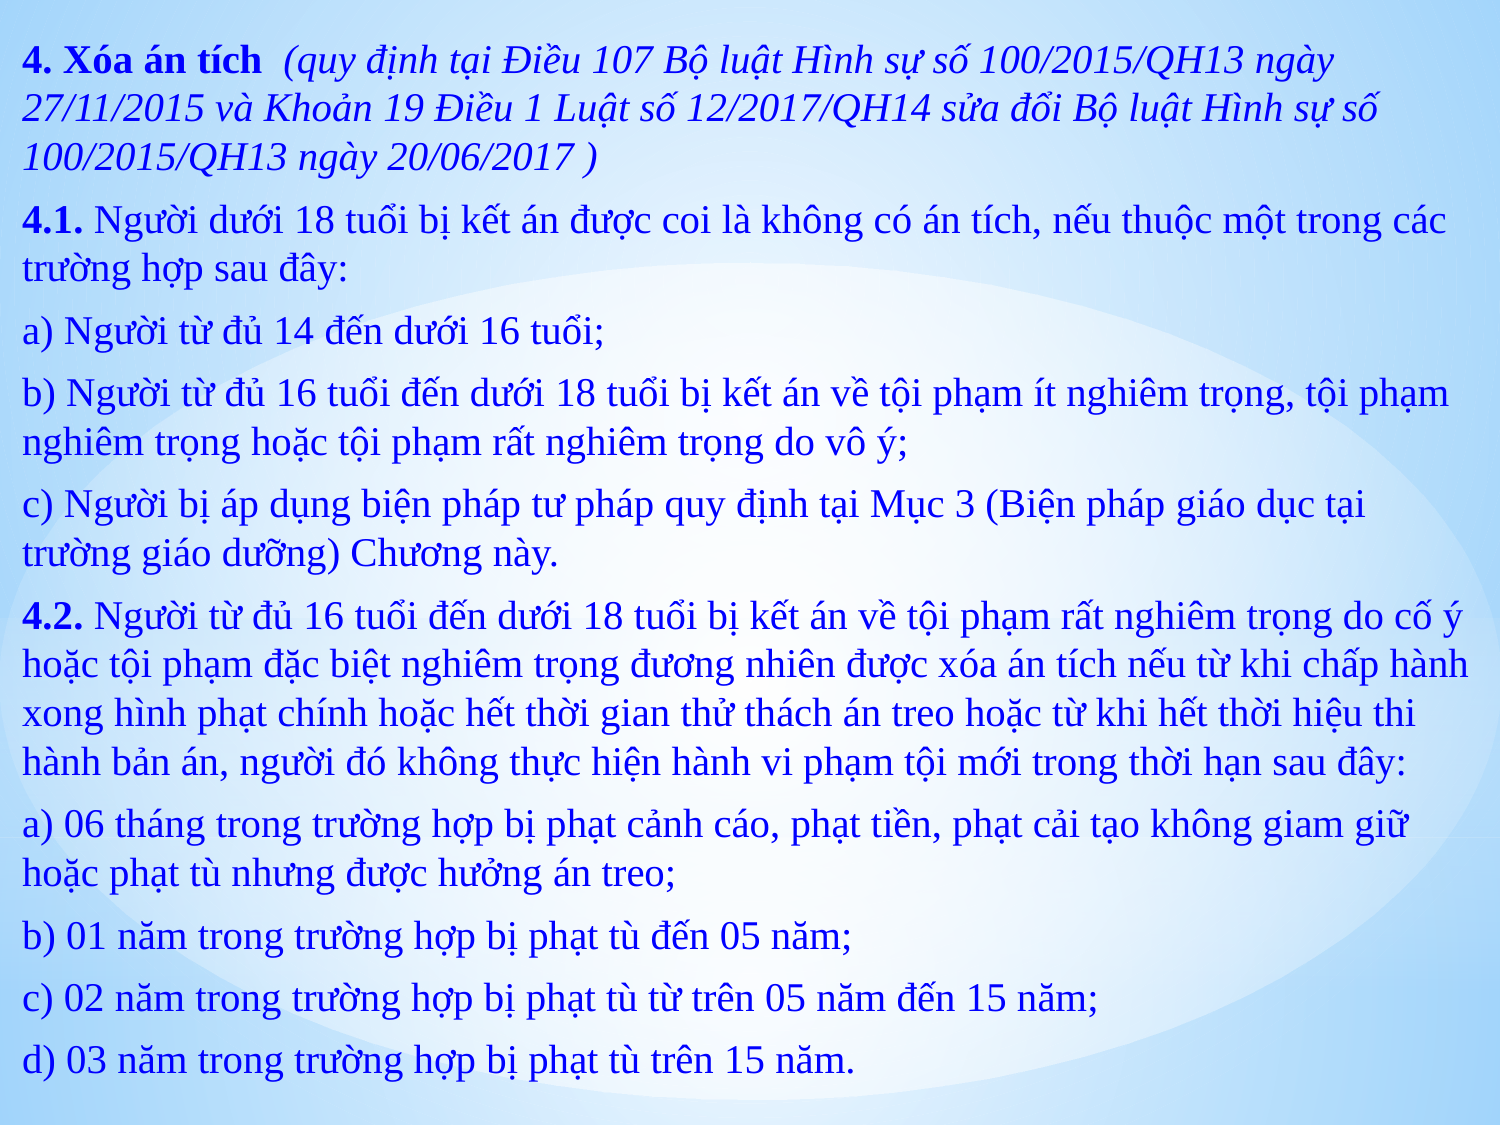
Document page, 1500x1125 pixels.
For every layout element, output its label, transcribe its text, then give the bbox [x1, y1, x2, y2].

list 4. Xóa án tích (quy định tại Điều 107 Bộ luật Hình sự số 100/2015/QH13 ngày 27/11/2015 và Khoản 19 Điều 1 Luật số 12/2017/QH14 sửa đổi Bộ luật Hình sự số 100/2015/QH13 ngày 20/06/2017 ) 4.1. Người dưới 18 tuổi bị kết án được coi là không có án tích, nếu thuộc một trong các trường hợp sau đây: a) Người từ đủ 14 đến dưới 16 tuổi; b) Người từ đủ 16 tuổi đến dưới 18 tuổi bị kết án về tội phạm ít nghiêm trọng, tội phạm nghiêm trọng hoặc tội phạm rất nghiêm trọng do vô ý; c) Người bị áp dụng biện pháp tư pháp quy định tại Mục 3 (Biện pháp giáo dục tại trường giáo dưỡng) Chương này. 4.2. Người từ đủ 16 tuổi đến dưới 18 tuổi bị kết án về tội phạm rất nghiêm trọng do cố ý hoặc tội phạm đặc biệt nghiêm trọng đương nhiên được xóa án tích nếu từ khi chấp hành xong hình phạt chính hoặc hết thời gian thử thách án treo hoặc từ khi hết thời hiệu thi hành bản án, người đó không thực hiện hành vi phạm tội mới trong thời hạn sau đây: a) 06 tháng trong trường hợp bị phạt cảnh cáo, phạt tiền, phạt cải tạo không giam giữ hoặc phạt tù nhưng được hưởng án treo; b) 01 năm trong trường hợp bị phạt tù đến 05 năm; c) 02 năm trong trường hợp bị phạt tù từ trên 05 năm đến 15 năm; d) 03 năm trong trường hợp bị phạt tù trên 15 năm. [0, 24, 1500, 1125]
